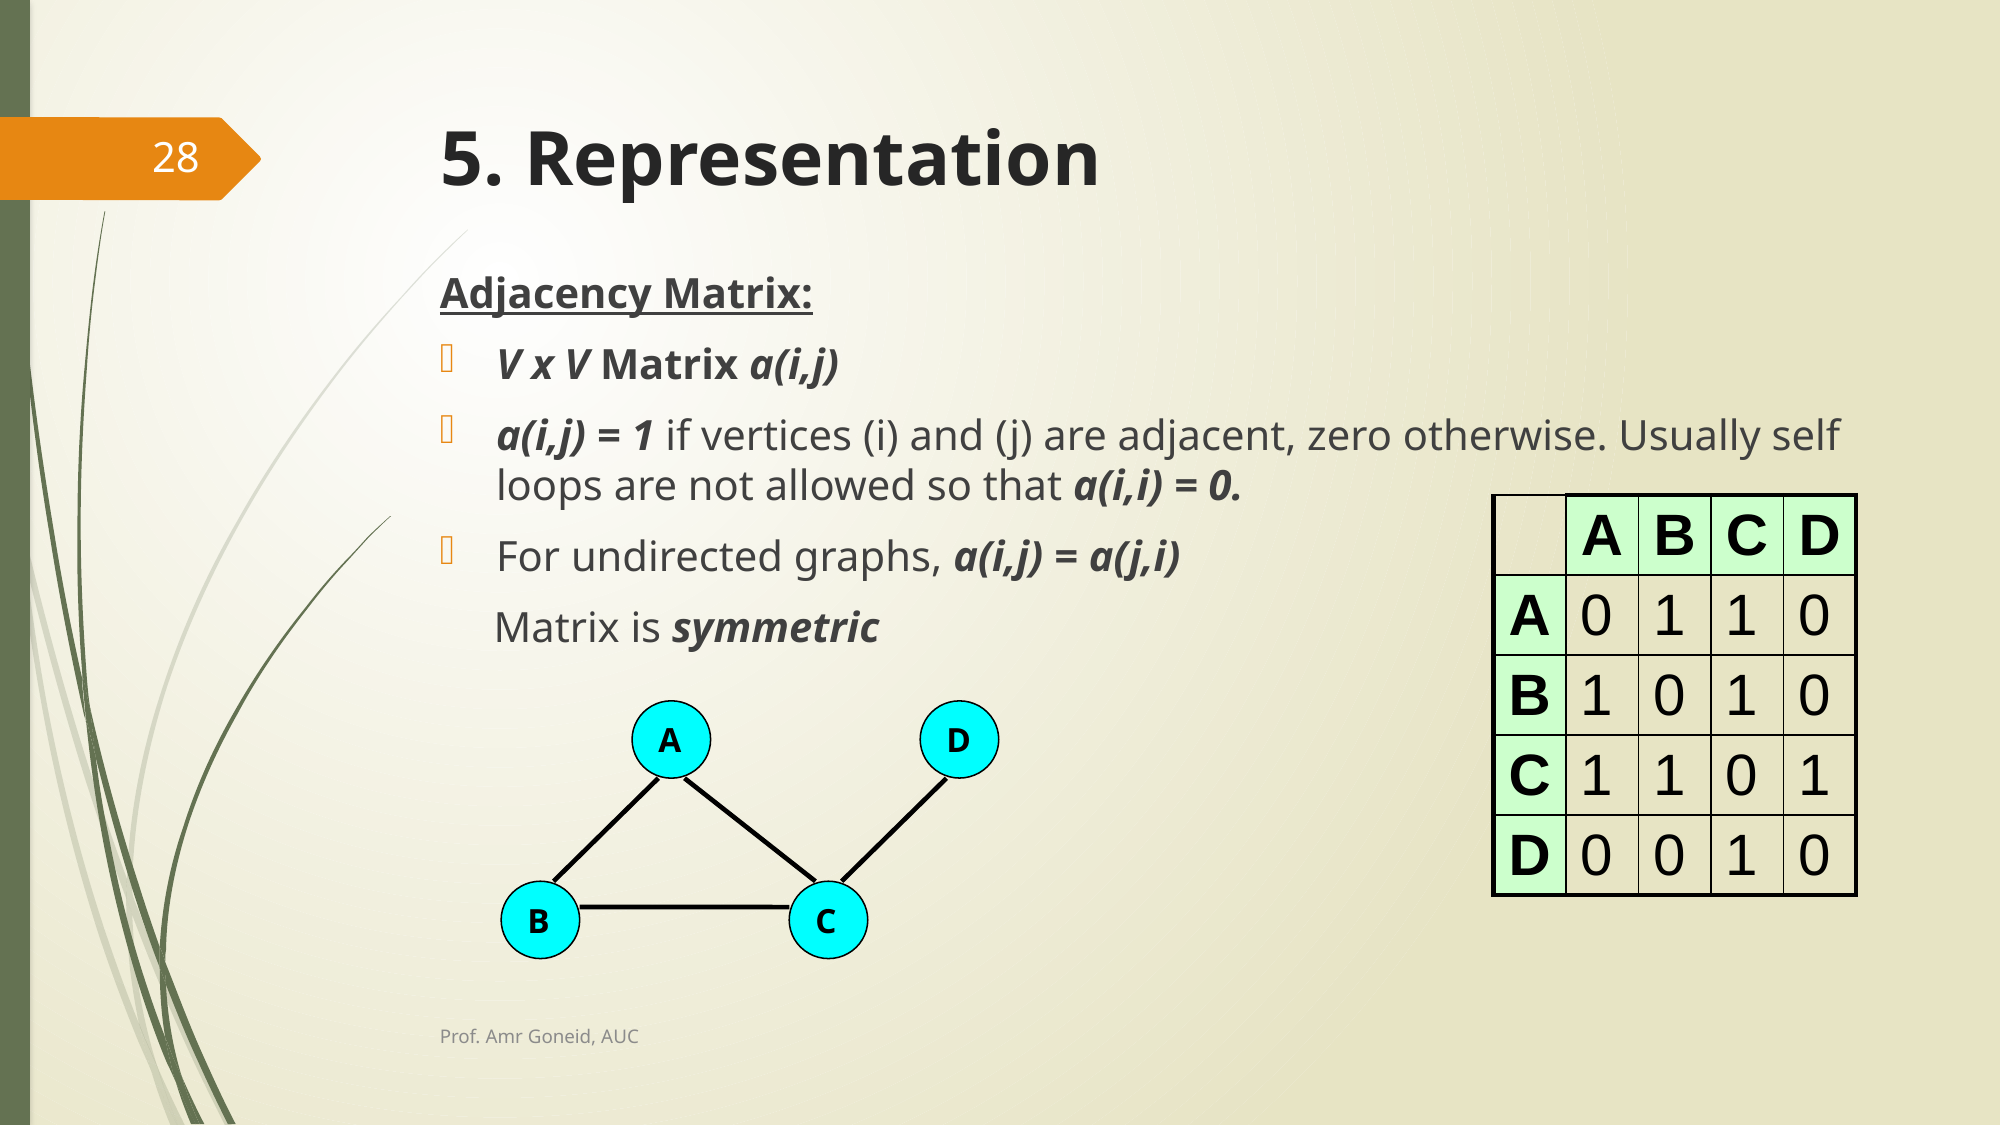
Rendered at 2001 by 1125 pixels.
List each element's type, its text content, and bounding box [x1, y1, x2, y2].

table_cell A [1496, 576, 1565, 654]
table_cell 0 [1784, 816, 1854, 893]
table_cell D [1496, 816, 1565, 893]
table_cell 0 [1567, 576, 1638, 654]
table_cell 1 [1639, 736, 1710, 814]
table_cell 1 [1567, 736, 1638, 814]
table_cell 0 [1639, 656, 1710, 734]
table_header [1496, 496, 1565, 574]
title 5. Representation [425, 102, 1888, 244]
table_cell 1 [1712, 576, 1783, 654]
table_cell 0 [1639, 816, 1710, 893]
slide_number 28 [87, 129, 216, 190]
table_cell B [1496, 656, 1565, 734]
table_cell 1 [1639, 576, 1710, 654]
list Adjacency Matrix: V x V Matrix a(i,j) a(i,j) = 1 if vertices (i) and (j) are adjacent, zero otherwise. Usually self loops are not allowed so that a(i,i) = 0. For undirected graphs, a(i,j) = a(j,i) Matrix is symmetric [424, 259, 1888, 970]
table_cell 1 [1712, 656, 1783, 734]
table_cell 1 [1567, 656, 1638, 734]
table_cell 1 [1712, 816, 1783, 893]
footer Prof. Amr Goneid, AUC [424, 1006, 1675, 1067]
table_cell 0 [1712, 736, 1783, 814]
table_header C [1712, 497, 1783, 574]
table_header B [1639, 497, 1710, 574]
table_cell C [1496, 736, 1565, 814]
table_cell 0 [1784, 576, 1854, 654]
table_header D [1784, 497, 1854, 574]
table_cell 0 [1567, 816, 1638, 893]
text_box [474, 674, 1026, 985]
table_header A [1567, 497, 1638, 574]
table_cell 1 [1784, 736, 1854, 814]
table_cell 0 [1784, 656, 1854, 734]
